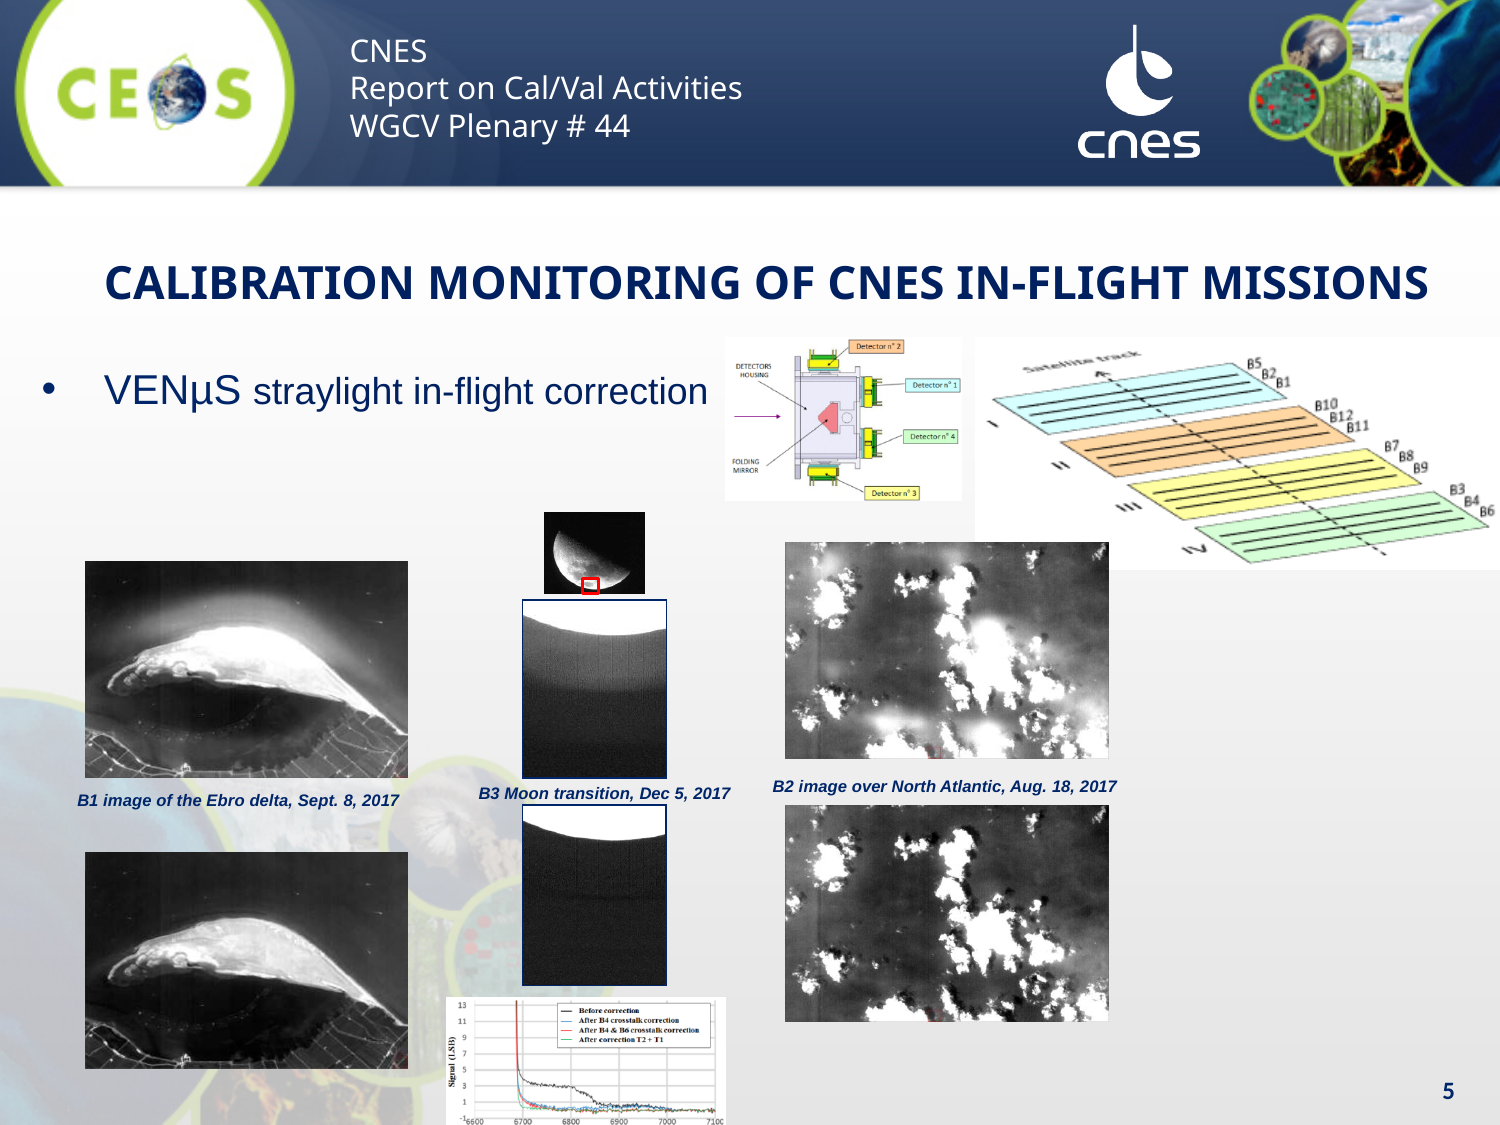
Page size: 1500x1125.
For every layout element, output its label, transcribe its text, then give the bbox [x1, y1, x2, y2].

slide_number 5 [1149, 1066, 1463, 1113]
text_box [62, 512, 1148, 1069]
picture [0, 0, 1500, 1125]
picture [725, 337, 962, 501]
picture [974, 337, 1500, 570]
text_box Calibration Monitoring of CNES in-Flight Missions VENµS straylight in-flight correction [34, 246, 1500, 601]
text_box CNES Report on Cal/Val Activities WGCV Plenary # 44 [349, 31, 783, 144]
